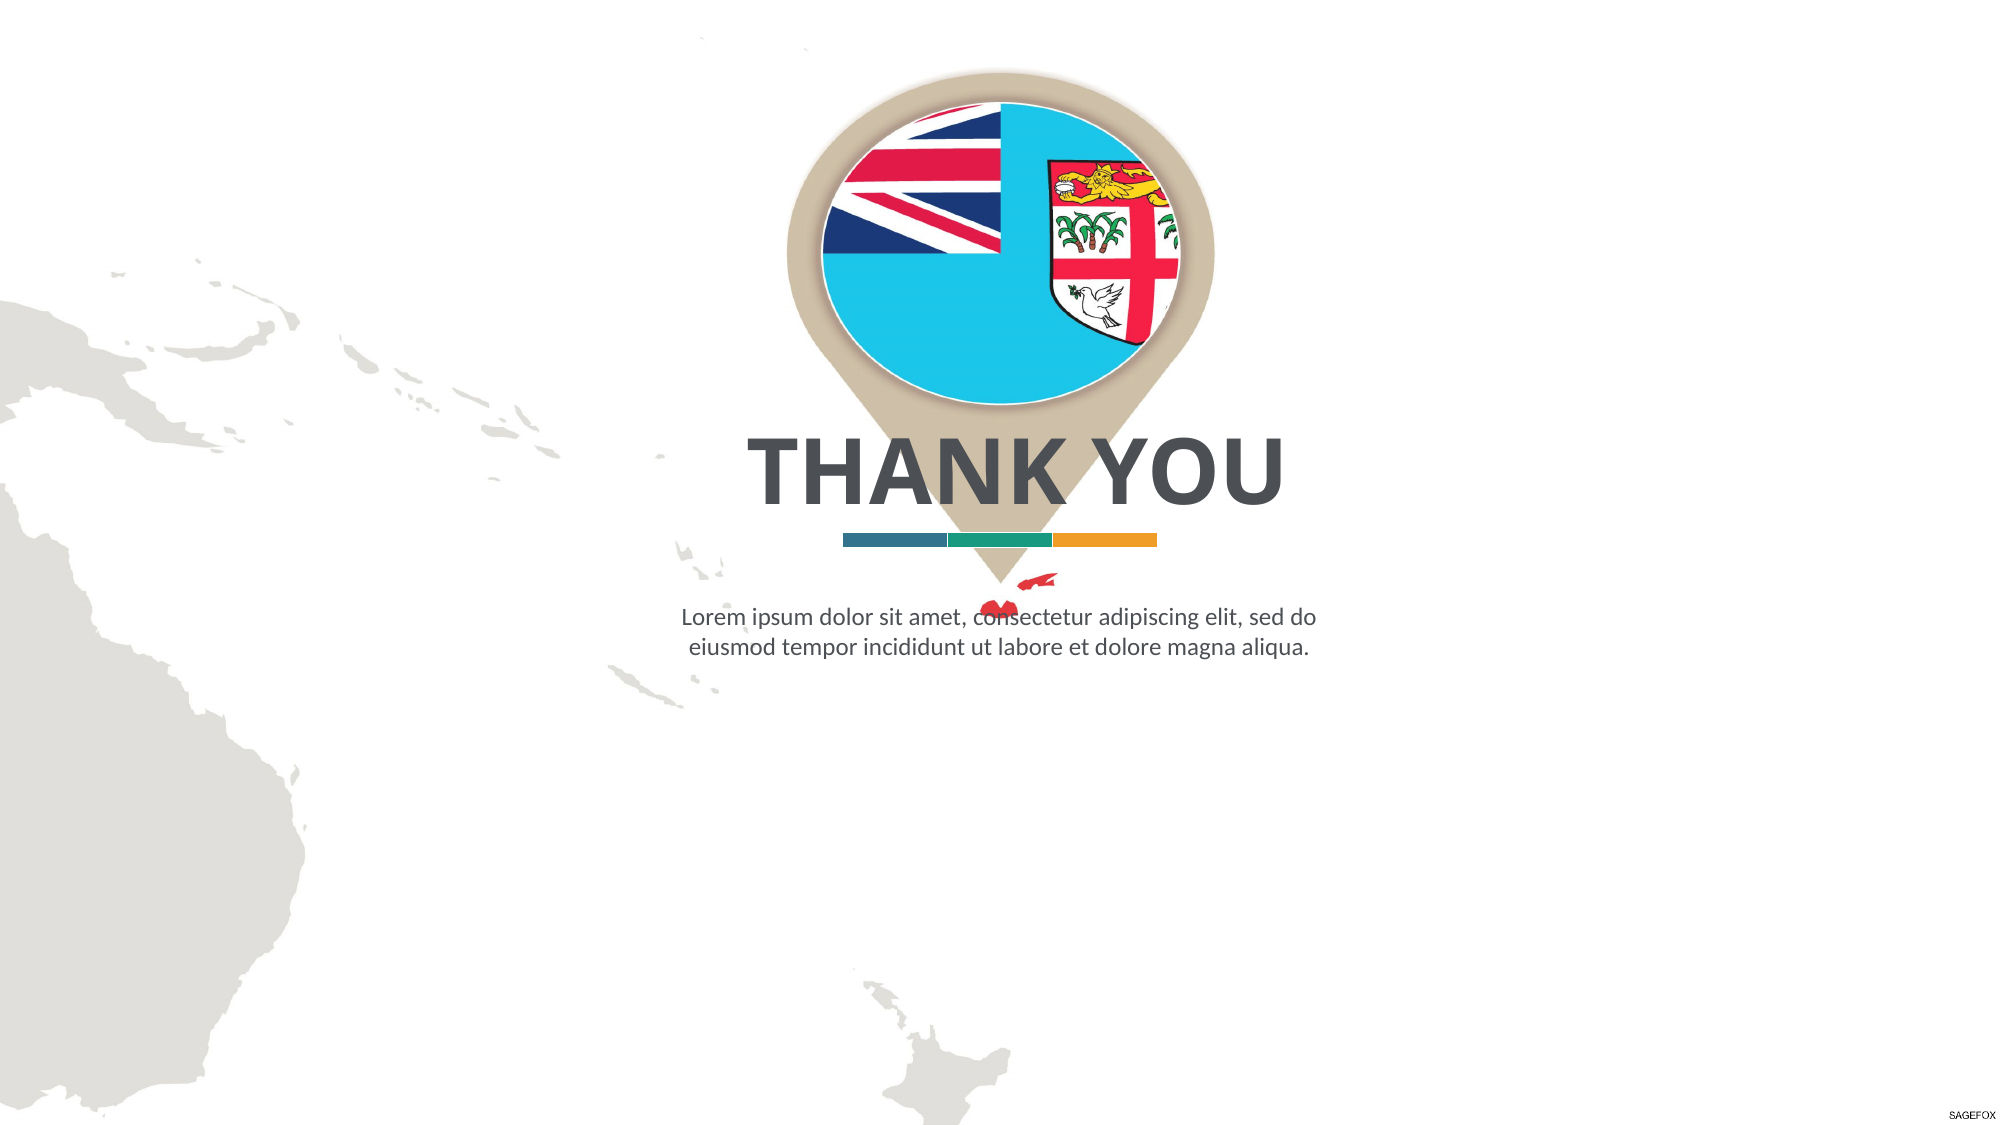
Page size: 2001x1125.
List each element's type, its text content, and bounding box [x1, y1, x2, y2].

text_box Lorem ipsum dolor sit amet, consectetur adipiscing elit, sed do eiusmod tempor incididunt ut labore et dolore magna aliqua. [660, 593, 1340, 668]
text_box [842, 532, 1158, 548]
text_box THANK YOU [565, 405, 1470, 531]
picture [1925, 0, 2001, 1125]
